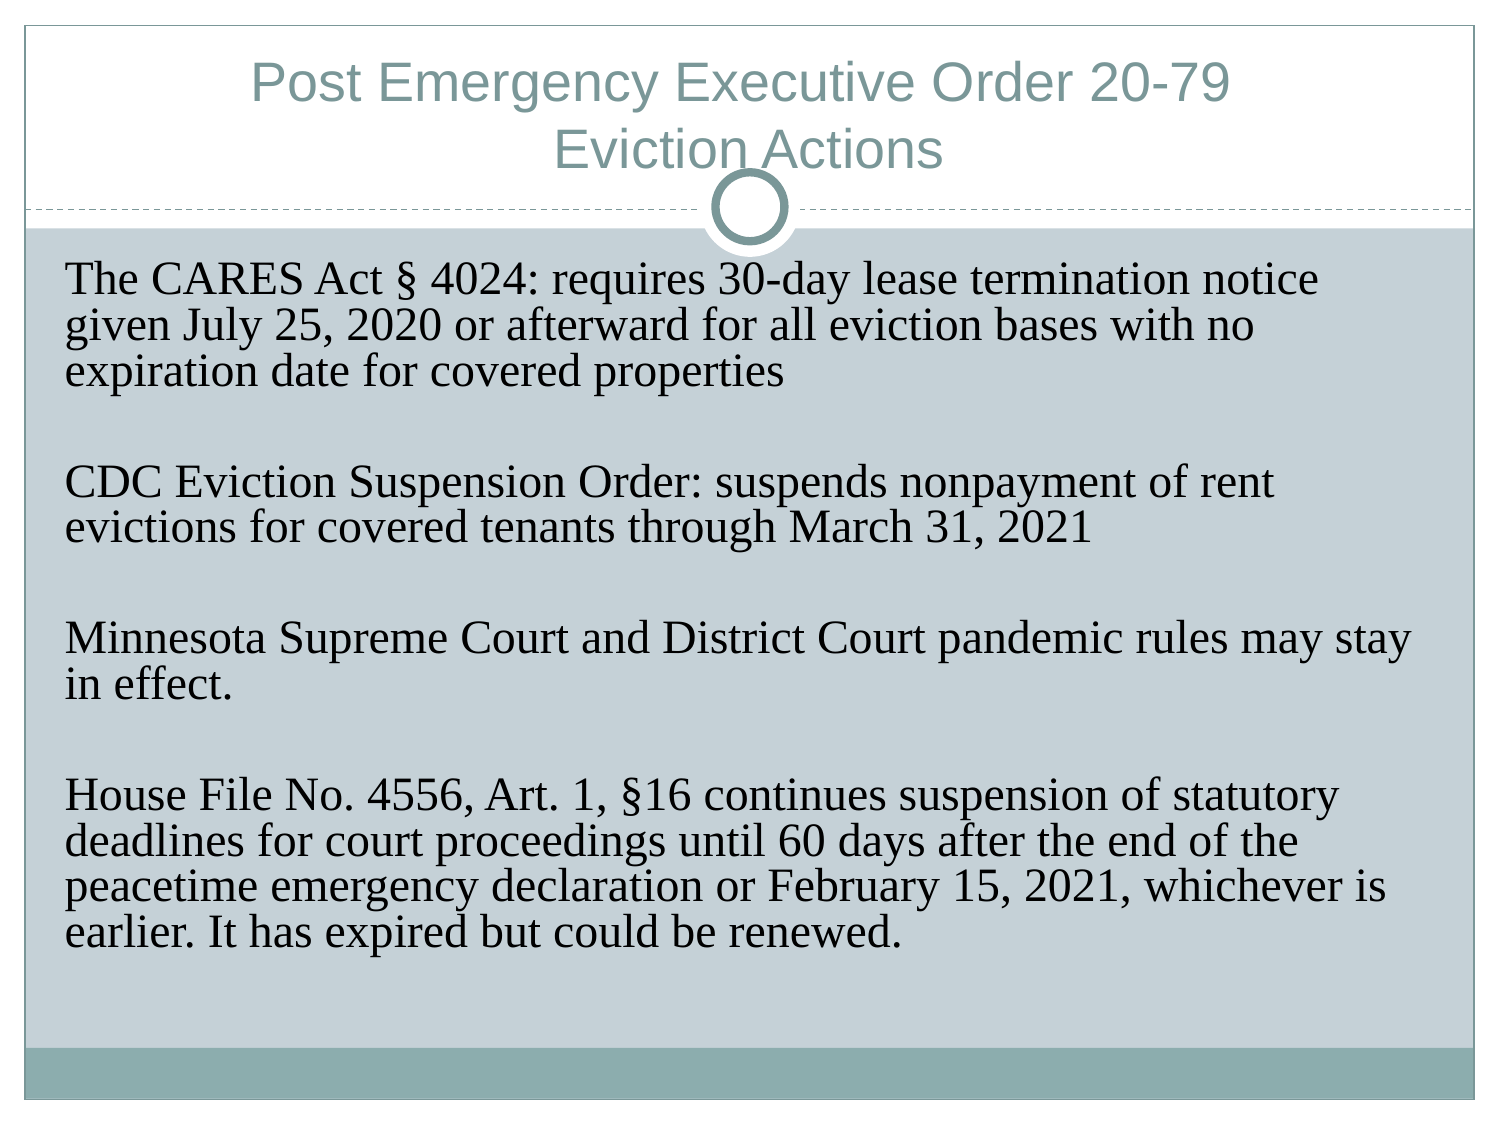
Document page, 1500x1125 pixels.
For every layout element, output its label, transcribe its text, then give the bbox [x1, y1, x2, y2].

list The CARES Act § 4024: requires 30-day lease termination notice given July 25, 2020 or afterward for all eviction bases with no expiration date for covered properties CDC Eviction Suspension Order: suspends nonpayment of rent evictions for covered tenants through March 31, 2021 Minnesota Supreme Court and District Court pandemic rules may stay in effect. House File No. 4556, Art. 1, §16 continues suspension of statutory deadlines for court proceedings until 60 days after the end of the peacetime emergency declaration or February 15, 2021, whichever is earlier. It has expired but could be renewed. [49, 250, 1445, 1001]
title Post Emergency Executive Order 20-79 Eviction Actions [49, 37, 1450, 188]
